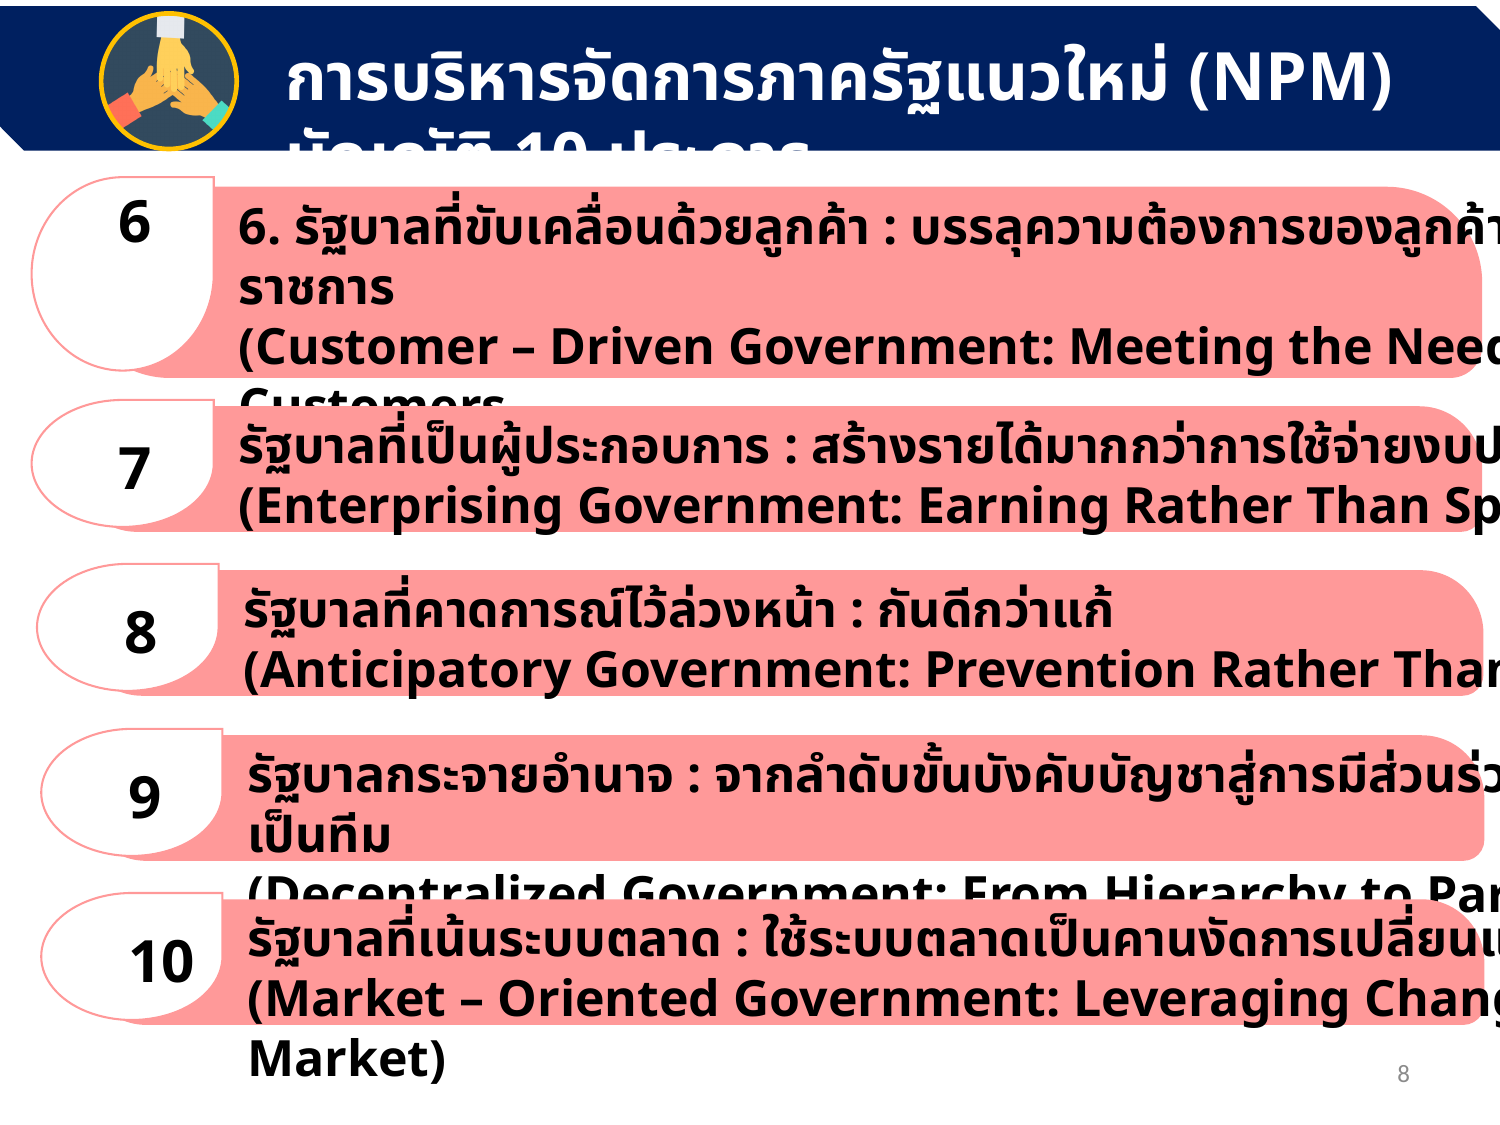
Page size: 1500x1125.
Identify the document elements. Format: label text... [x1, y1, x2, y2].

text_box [40, 846, 1500, 1036]
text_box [40, 682, 1500, 845]
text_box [31, 106, 1500, 353]
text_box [36, 517, 1500, 684]
slide_number 8 [1074, 1047, 1425, 1103]
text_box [31, 353, 1500, 543]
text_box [0, 5, 1500, 151]
